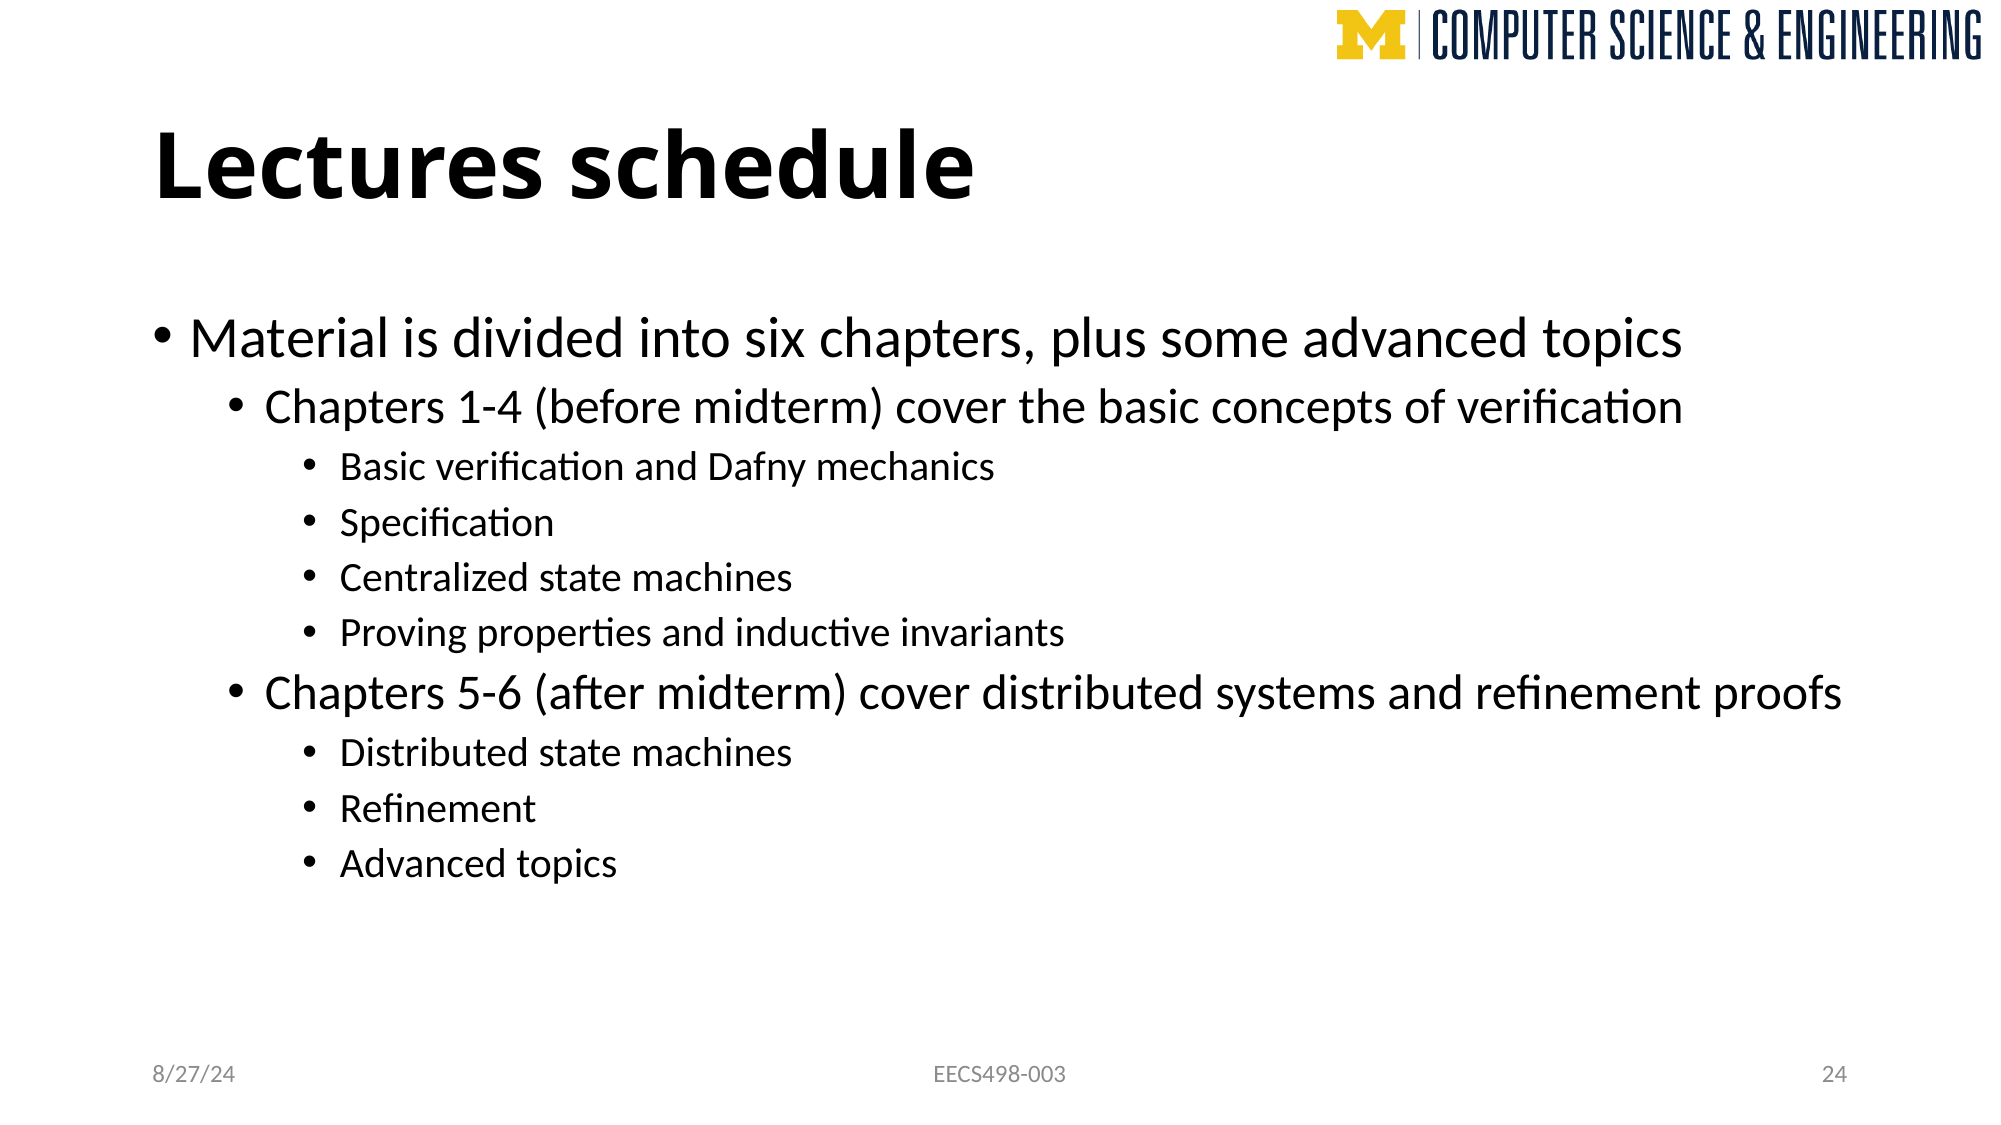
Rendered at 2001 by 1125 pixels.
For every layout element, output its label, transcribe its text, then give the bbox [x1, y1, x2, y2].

slide_number 24 [1412, 1042, 1863, 1103]
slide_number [137, 1042, 588, 1103]
title Lectures schedule [137, 59, 1863, 278]
list Material is divided into six chapters, plus some advanced topics Chapters 1-4 (before midterm) cover the basic concepts of verification Basic verification and Dafny mechanics Specification Centralized state machines Proving properties and inductive invariants Chapters 5-6 (after midterm) cover distributed systems and refinement proofs Distributed state machines Refinement Advanced topics [137, 299, 1863, 1014]
picture [1337, 9, 1981, 60]
footer EECS498-003 [662, 1042, 1338, 1103]
